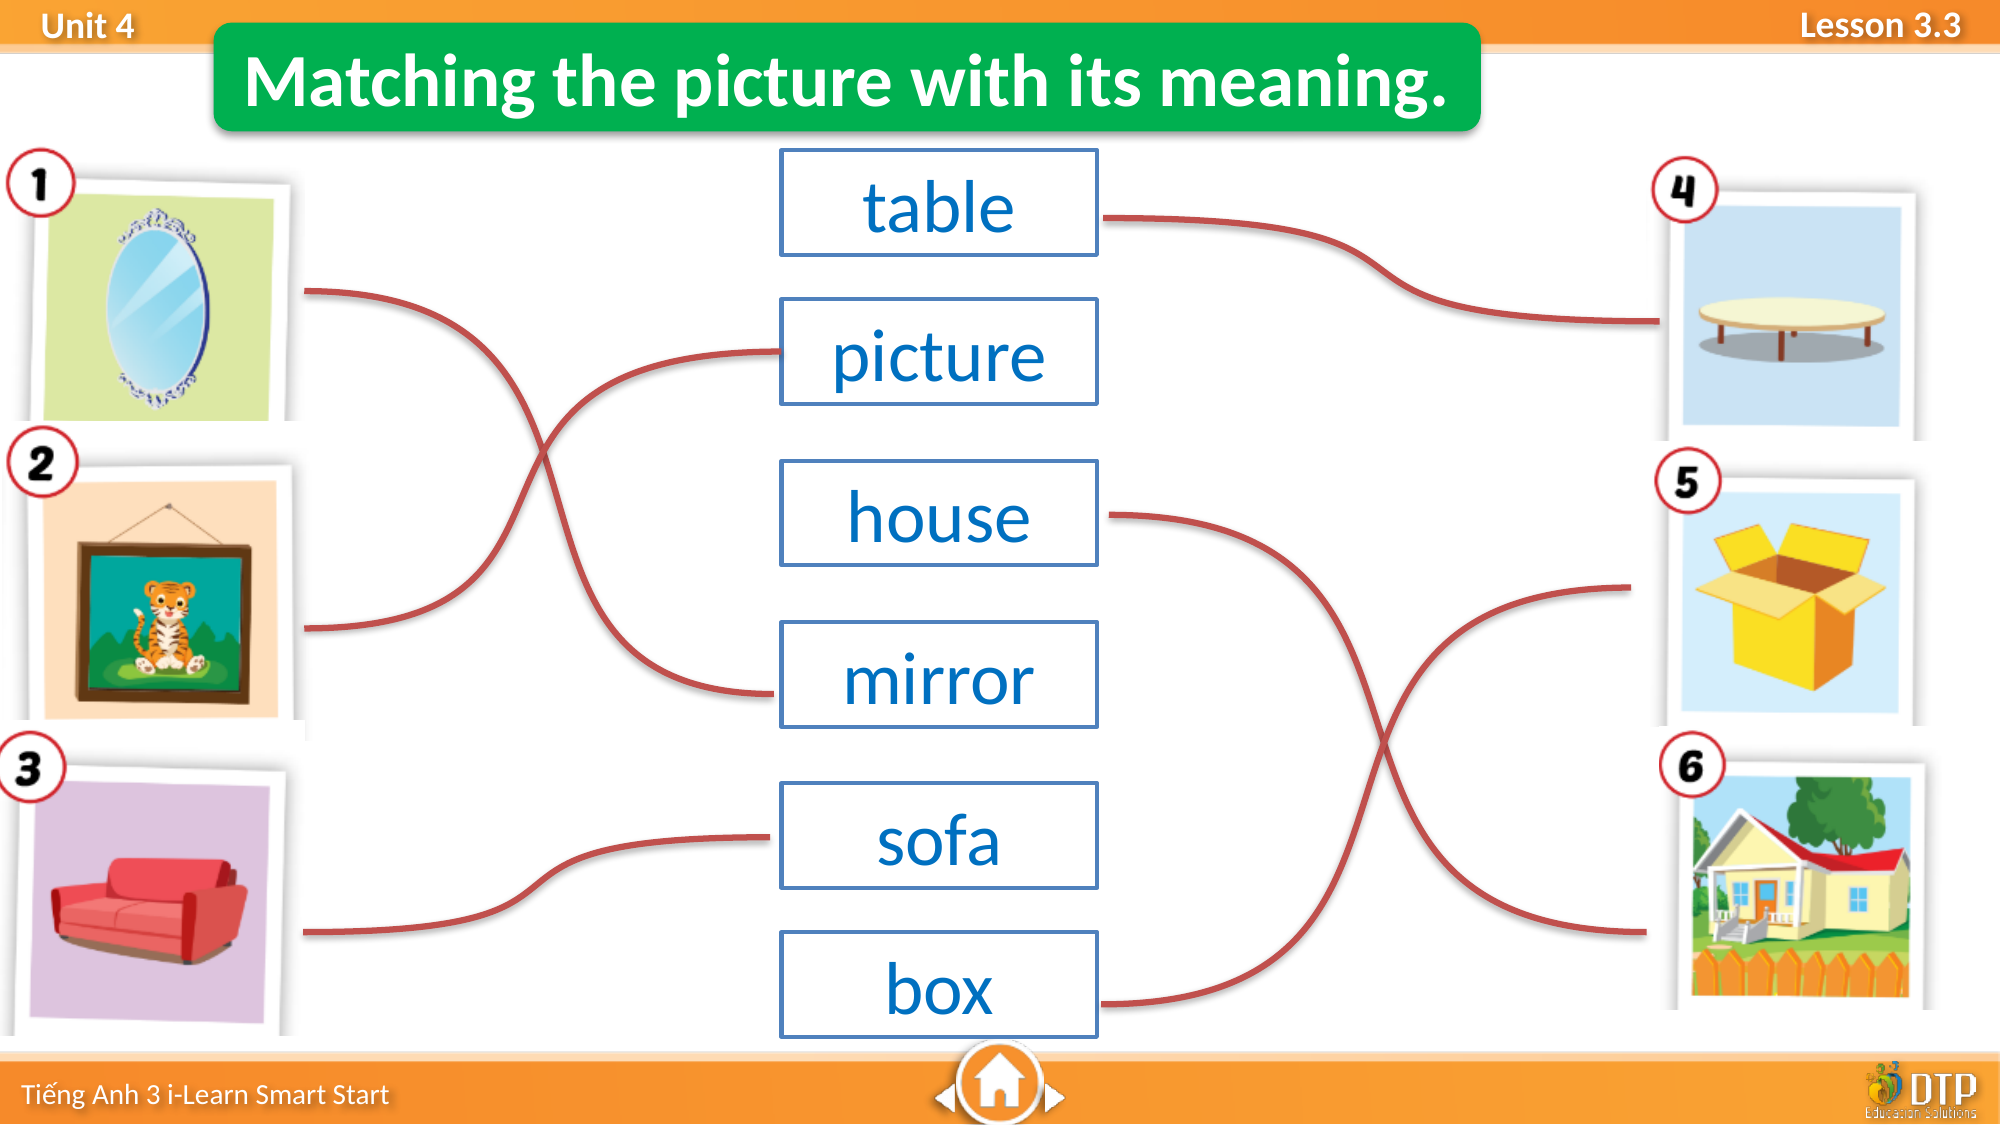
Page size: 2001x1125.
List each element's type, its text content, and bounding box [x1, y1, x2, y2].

text_box mirror [779, 620, 1095, 729]
text_box Matching the picture with its meaning. [211, 20, 1483, 134]
text_box box [779, 930, 1099, 1039]
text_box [1102, 217, 1660, 322]
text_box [304, 290, 775, 351]
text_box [303, 353, 782, 629]
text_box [302, 836, 771, 933]
text_box table [779, 148, 1099, 257]
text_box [1100, 587, 1632, 1005]
text_box house [786, 459, 1099, 567]
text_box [304, 637, 775, 695]
text_box picture [779, 297, 1099, 406]
picture [0, 0, 2000, 1125]
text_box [1108, 514, 1647, 933]
text_box sofa [779, 781, 1095, 890]
